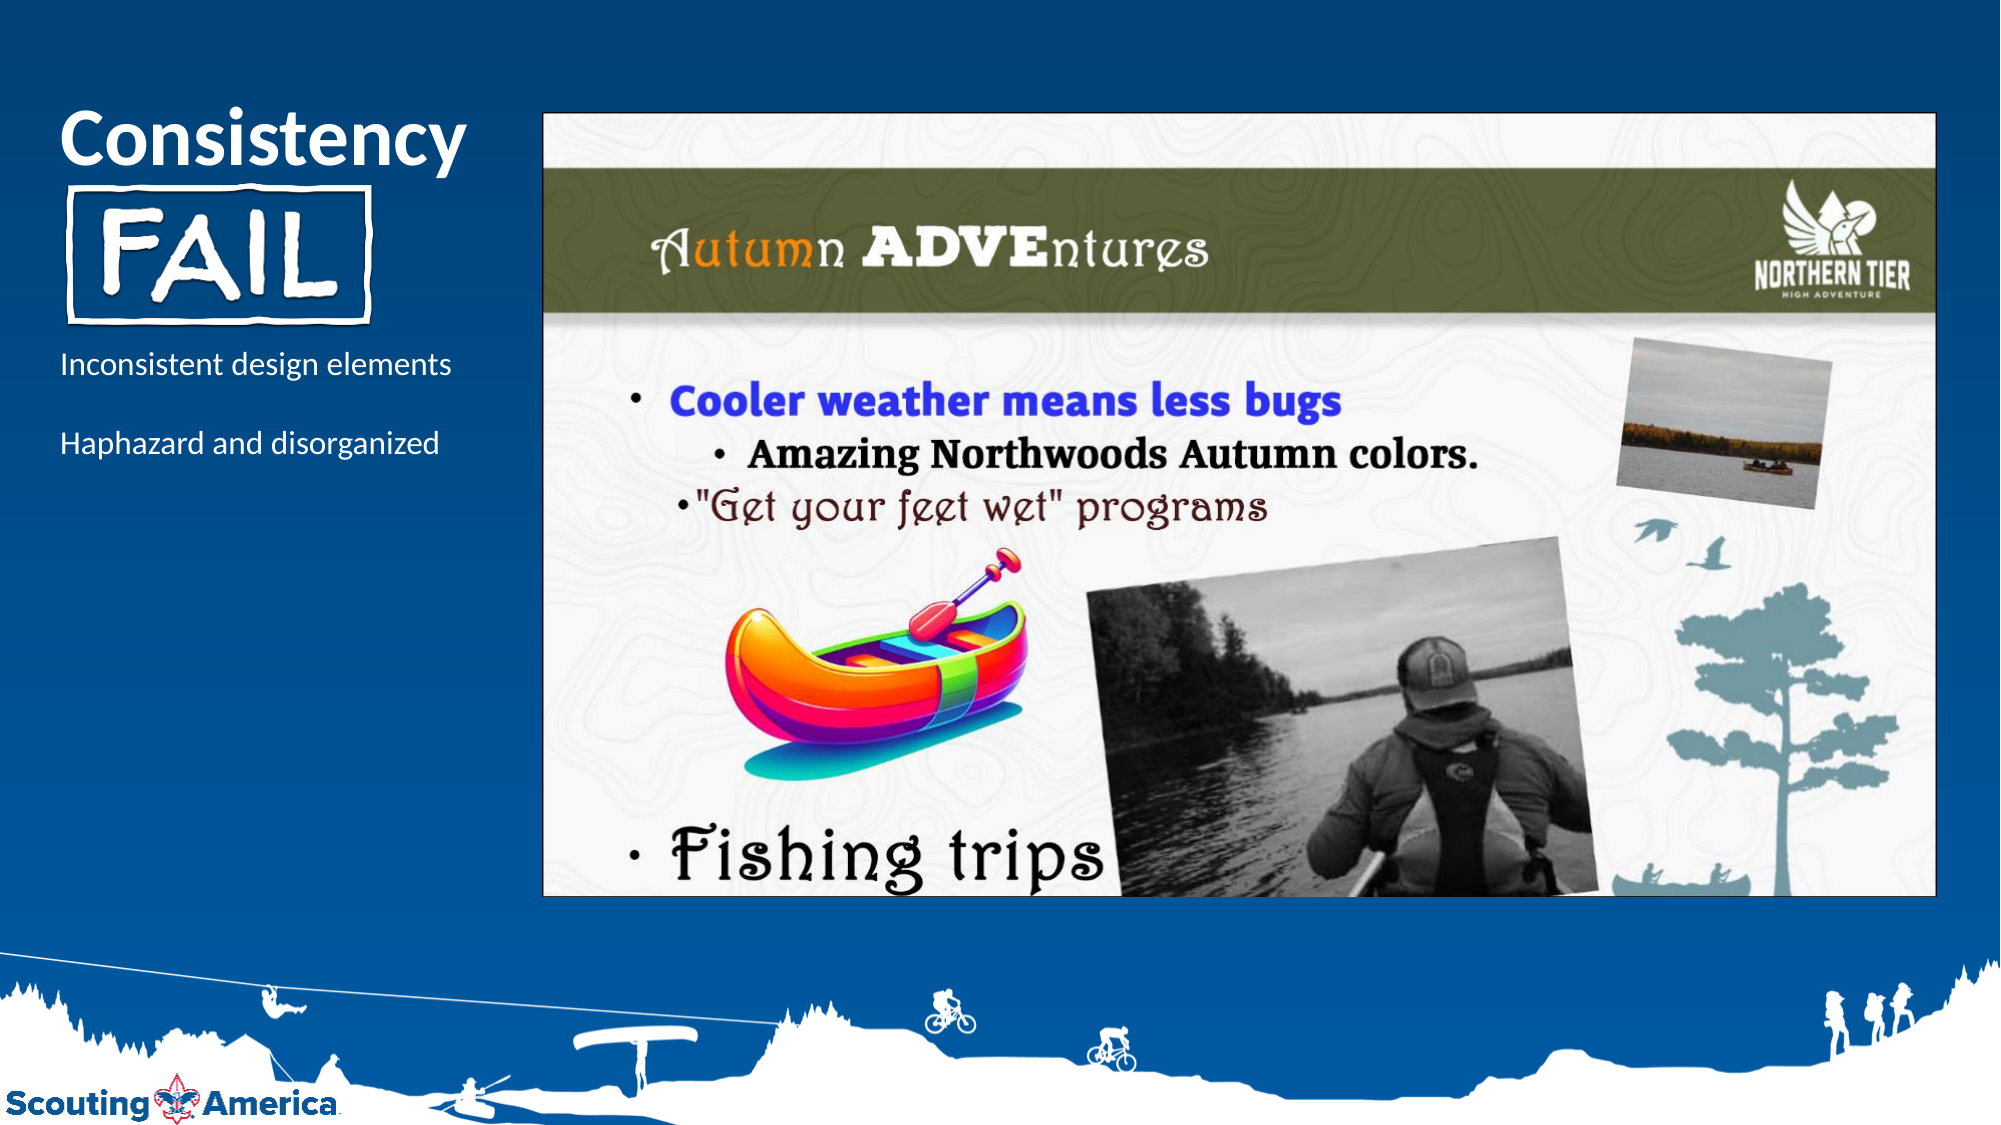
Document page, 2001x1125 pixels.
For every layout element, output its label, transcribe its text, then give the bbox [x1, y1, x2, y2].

text_box Consistency Inconsistent design elements Haphazard and disorganized [45, 74, 574, 469]
picture [0, 952, 2000, 1125]
picture [542, 112, 1937, 897]
picture [63, 182, 376, 329]
